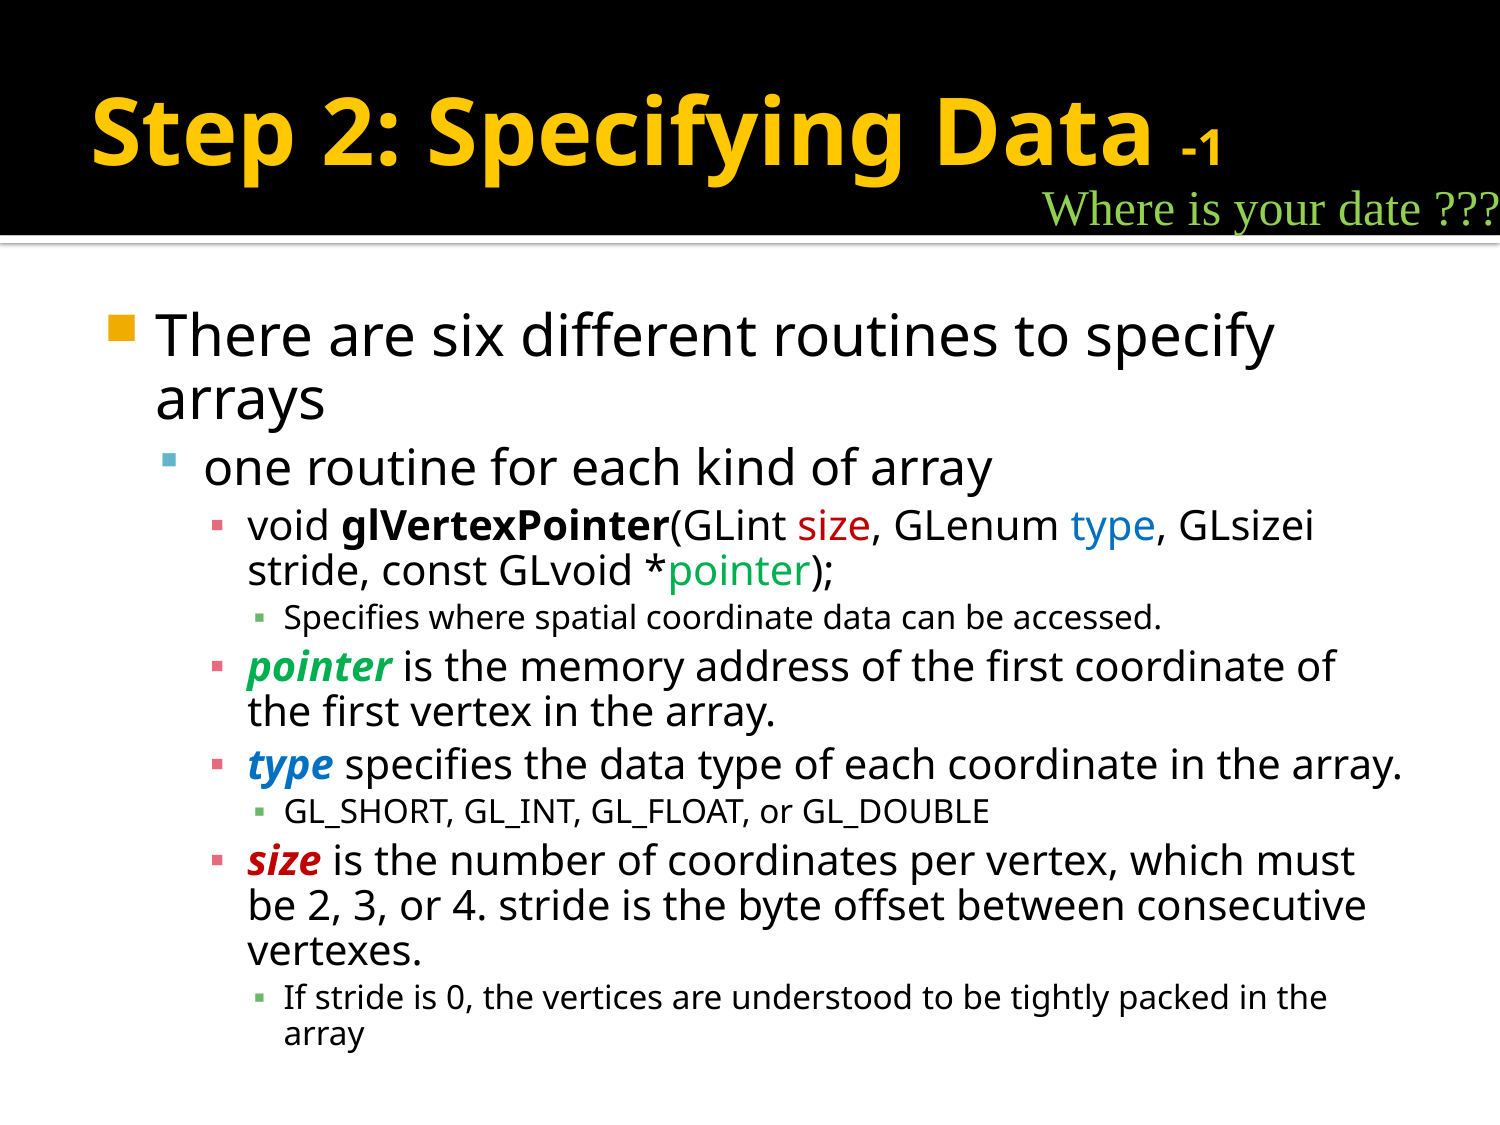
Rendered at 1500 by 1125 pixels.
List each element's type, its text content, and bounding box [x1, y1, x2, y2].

title Step 2: Specifying Data -1 [75, 25, 1425, 231]
text_box Where is your date ??? [1027, 167, 1500, 243]
list There are six different routines to specify arrays one routine for each kind of array void glVertexPointer(GLint size, GLenum type, GLsizei stride, const GLvoid *pointer); Specifies where spatial coordinate data can be accessed. pointer is the memory address of the first coordinate of the first vertex in the array. type specifies the data type of each coordinate in the array. GL_SHORT, GL_INT, GL_FLOAT, or GL_DOUBLE size is the number of coordinates per vertex, which must be 2, 3, or 4. stride is the byte offset between consecutive vertexes. If stride is 0, the vertices are understood to be tightly packed in the array [74, 290, 1426, 1051]
